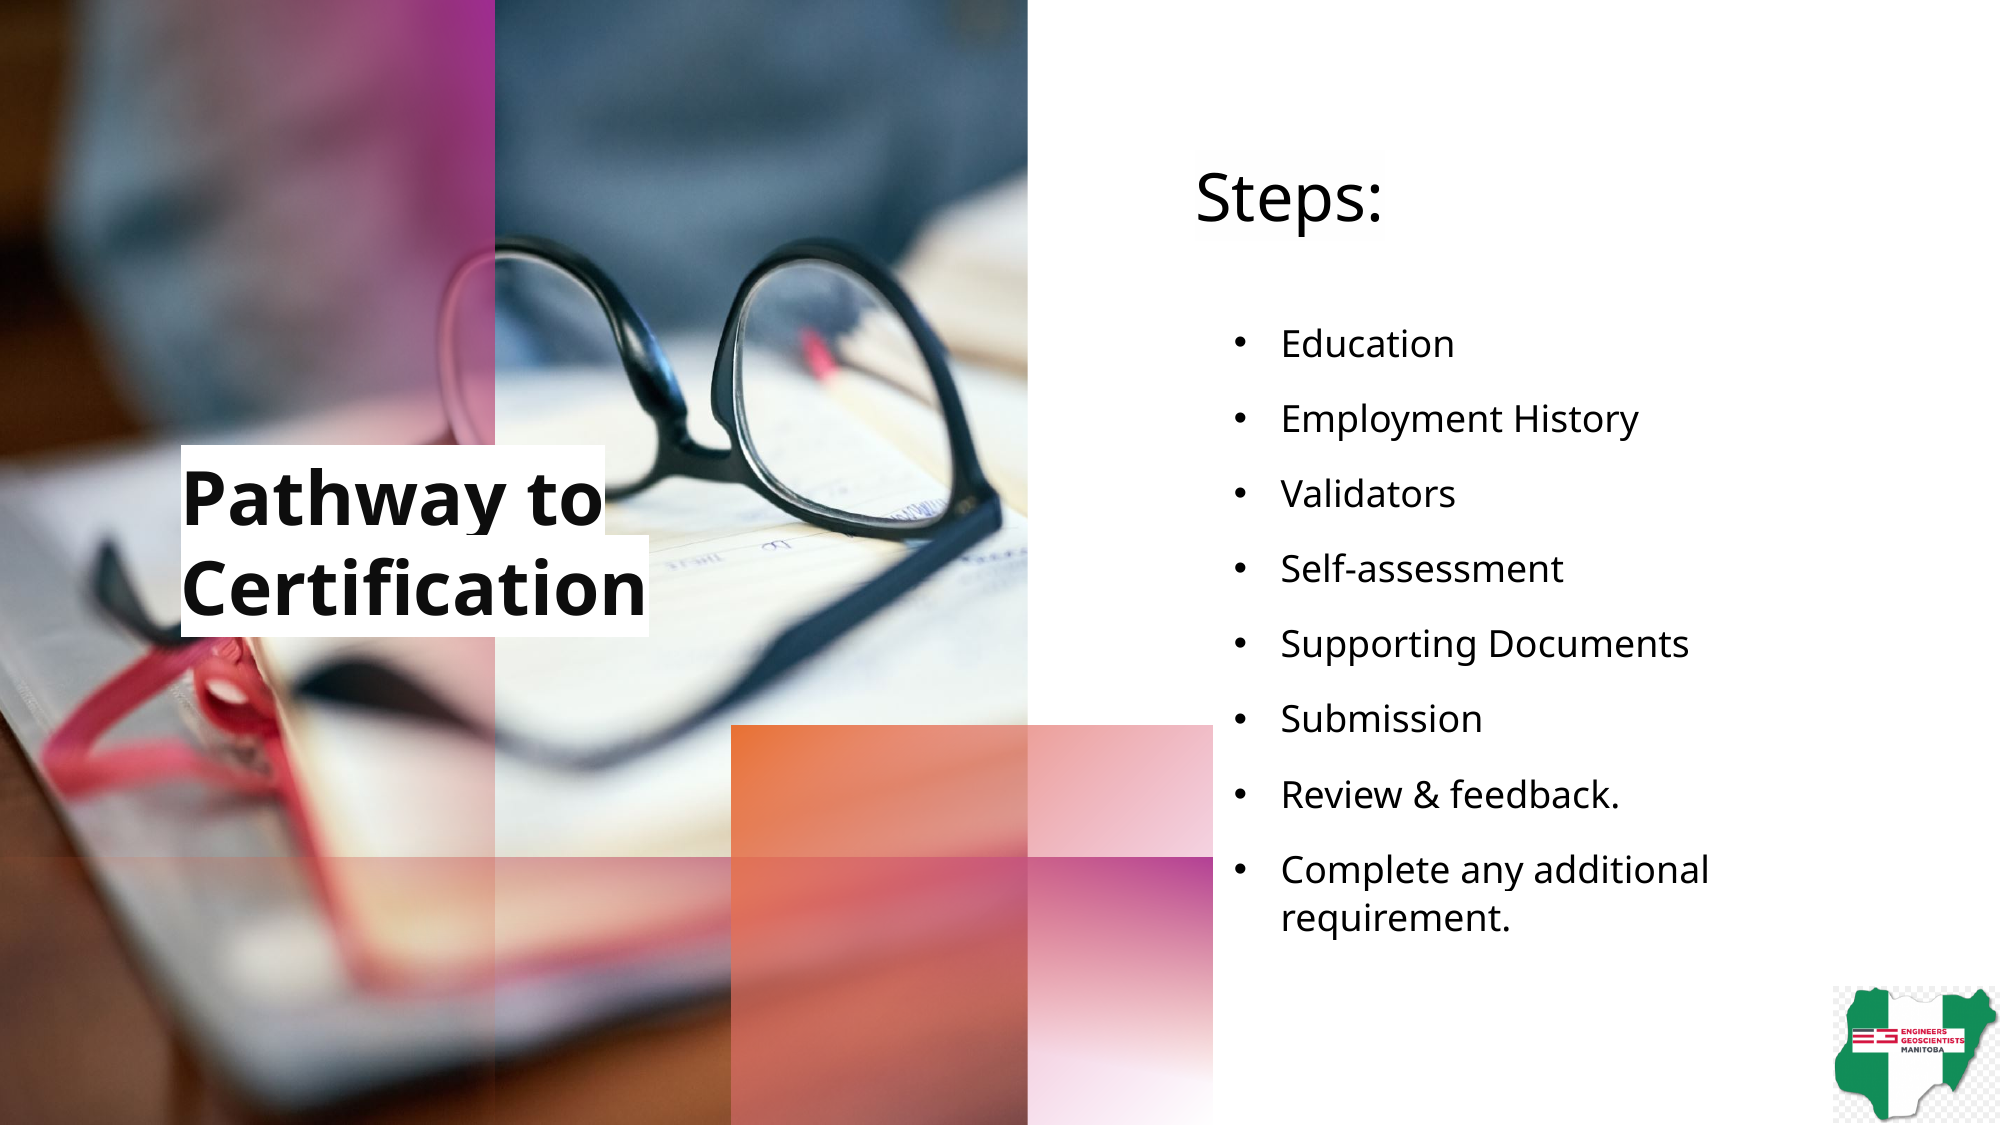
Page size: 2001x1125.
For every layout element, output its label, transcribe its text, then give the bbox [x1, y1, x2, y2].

list Education Employment History Validators Self-assessment Supporting Documents Submission Review & feedback. Complete any additional requirement. [1143, 308, 1876, 1014]
title Steps: [1180, 127, 1951, 244]
text_box [1029, 724, 1214, 1125]
picture [0, 0, 1029, 1125]
picture [1832, 985, 2000, 1123]
